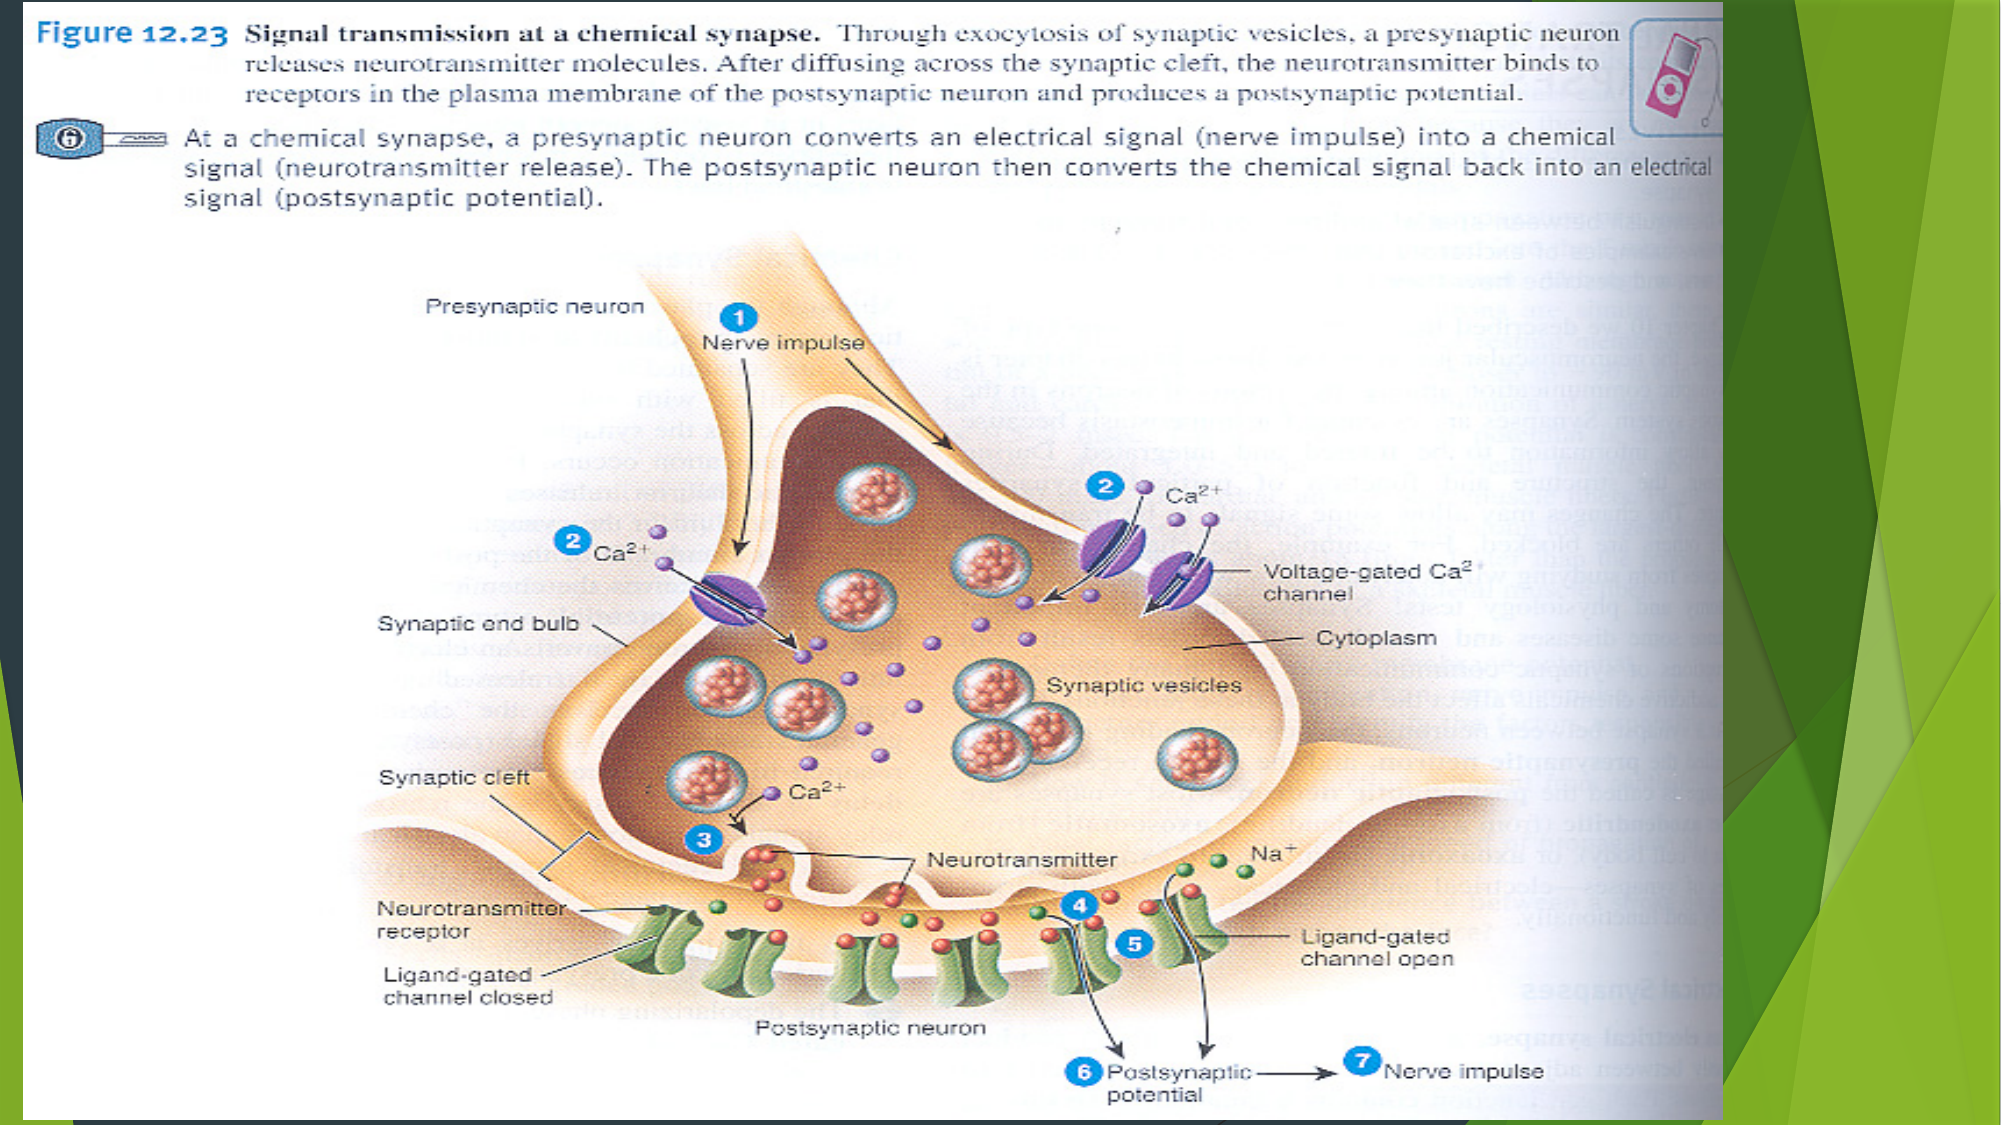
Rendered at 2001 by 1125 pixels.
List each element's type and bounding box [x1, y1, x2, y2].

list [23, 1, 1724, 1121]
